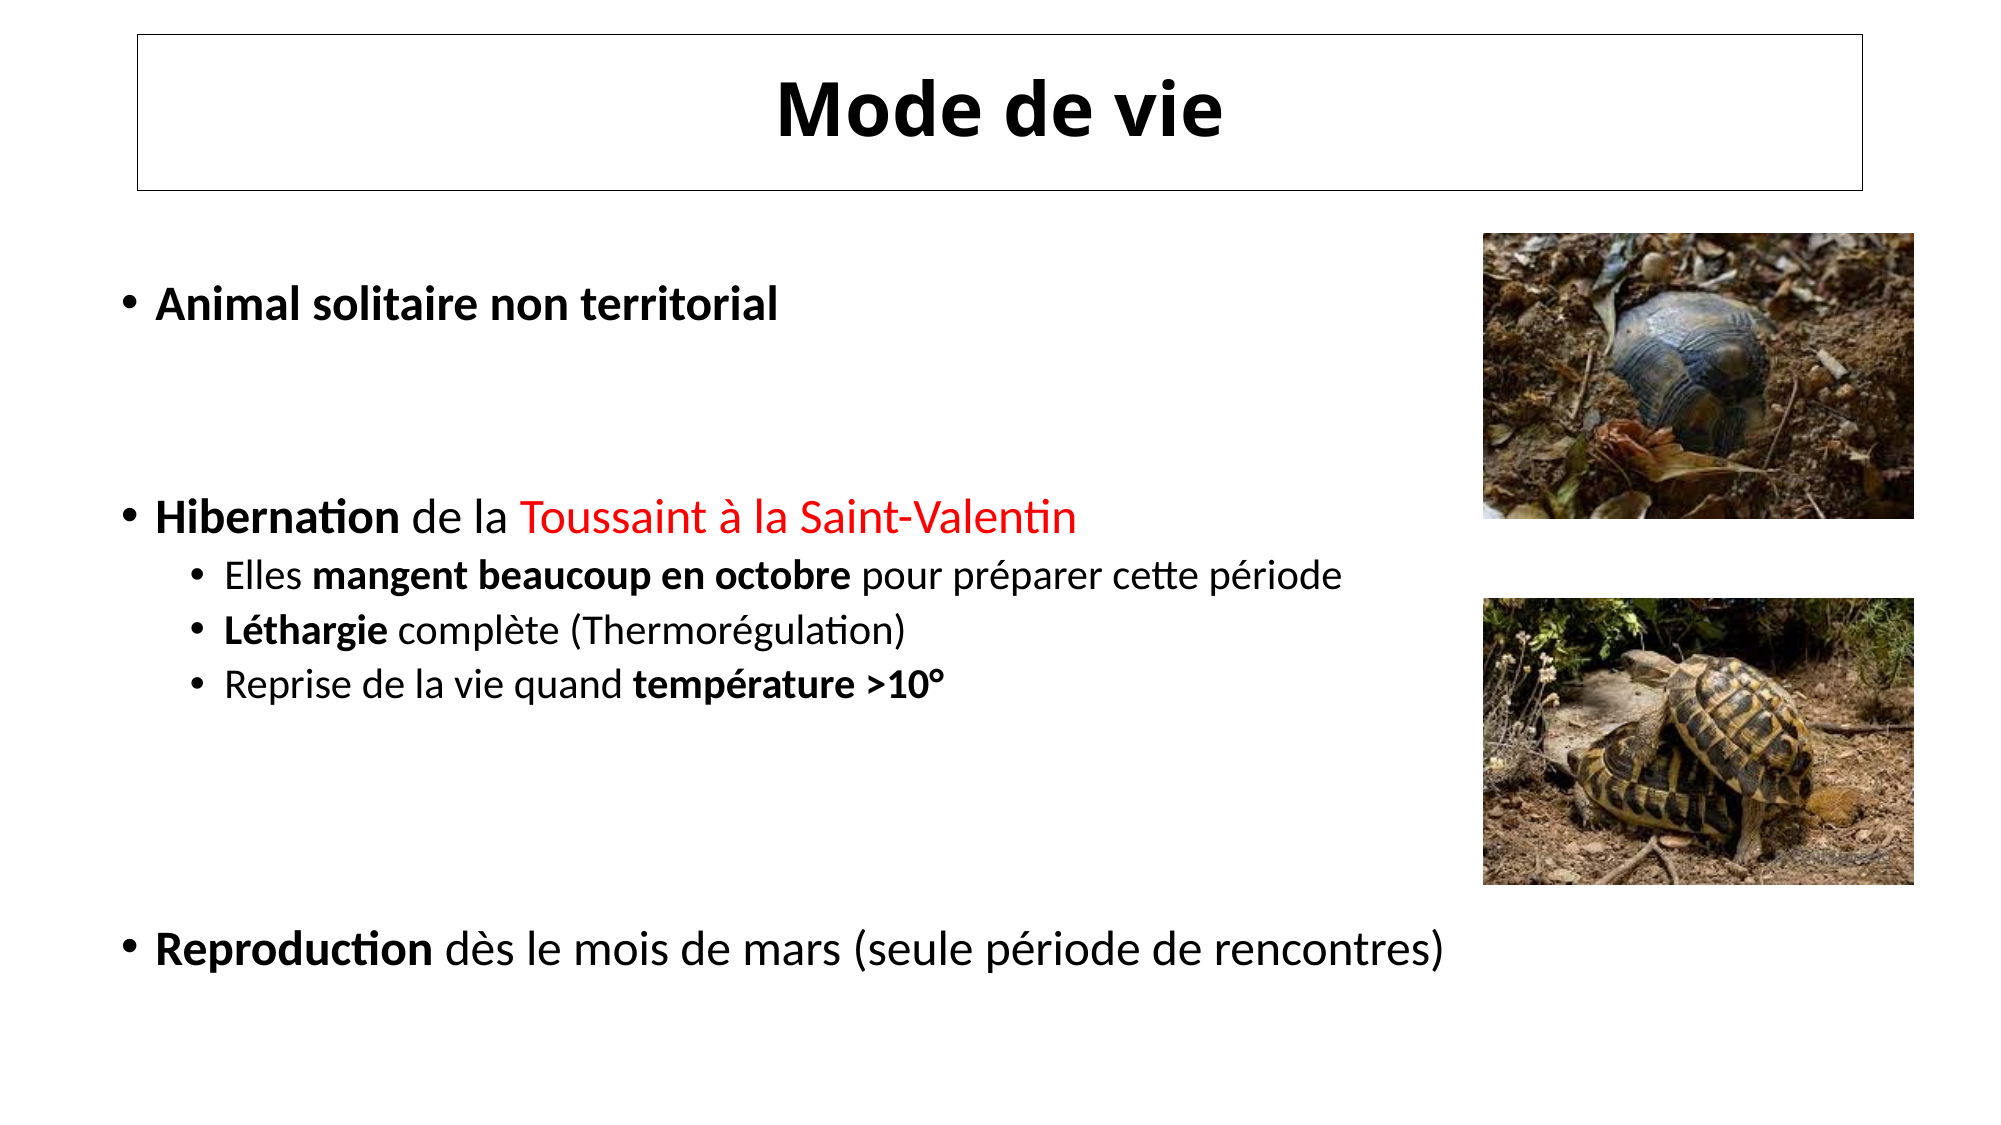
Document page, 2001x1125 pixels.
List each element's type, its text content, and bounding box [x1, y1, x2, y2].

list Animal solitaire non territorial Hibernation de la Toussaint à la Saint-Valentin Elles mangent beaucoup en octobre pour préparer cette période Léthargie complète (Thermorégulation) Reprise de la vie quand température >10° Reproduction dès le mois de mars (seule période de rencontres) [106, 270, 1832, 984]
title Mode de vie [137, 34, 1863, 191]
picture [1483, 232, 1914, 519]
picture [1483, 598, 1914, 885]
